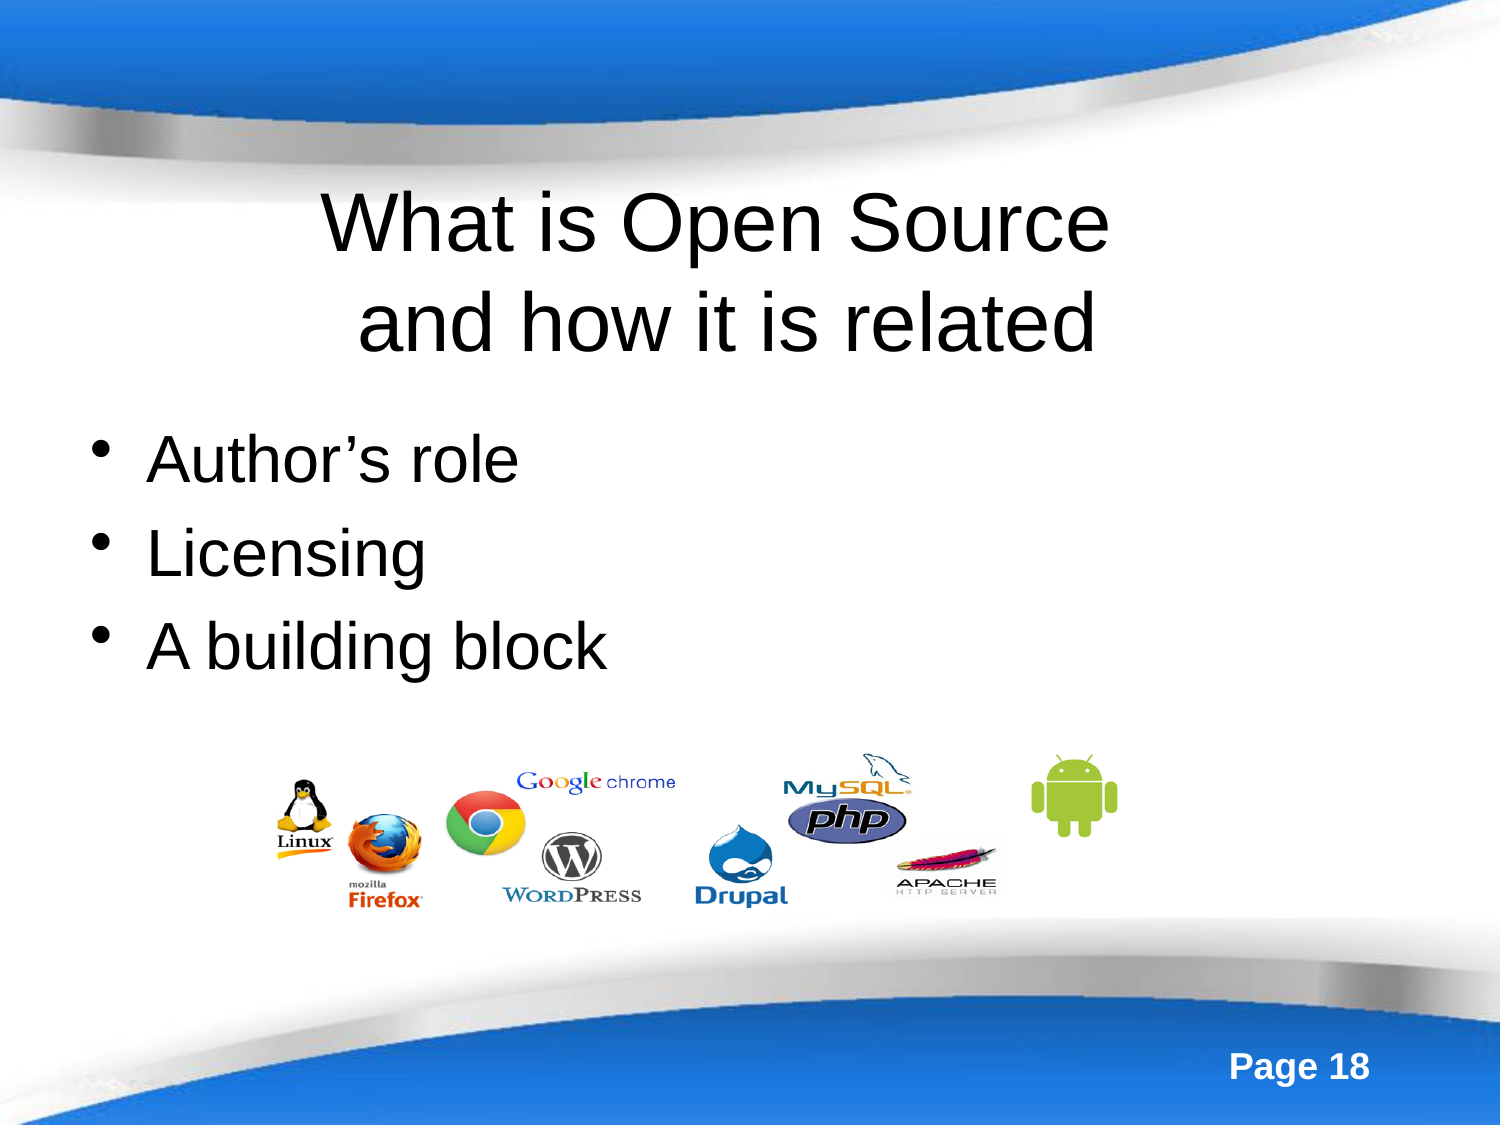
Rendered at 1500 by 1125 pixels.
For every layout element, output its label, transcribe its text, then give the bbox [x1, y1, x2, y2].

picture [241, 692, 1151, 917]
title What is Open Source and how it is related [41, 160, 1392, 349]
picture [0, 0, 1500, 1125]
list Author’s role Licensing A building block [75, 408, 1425, 1125]
